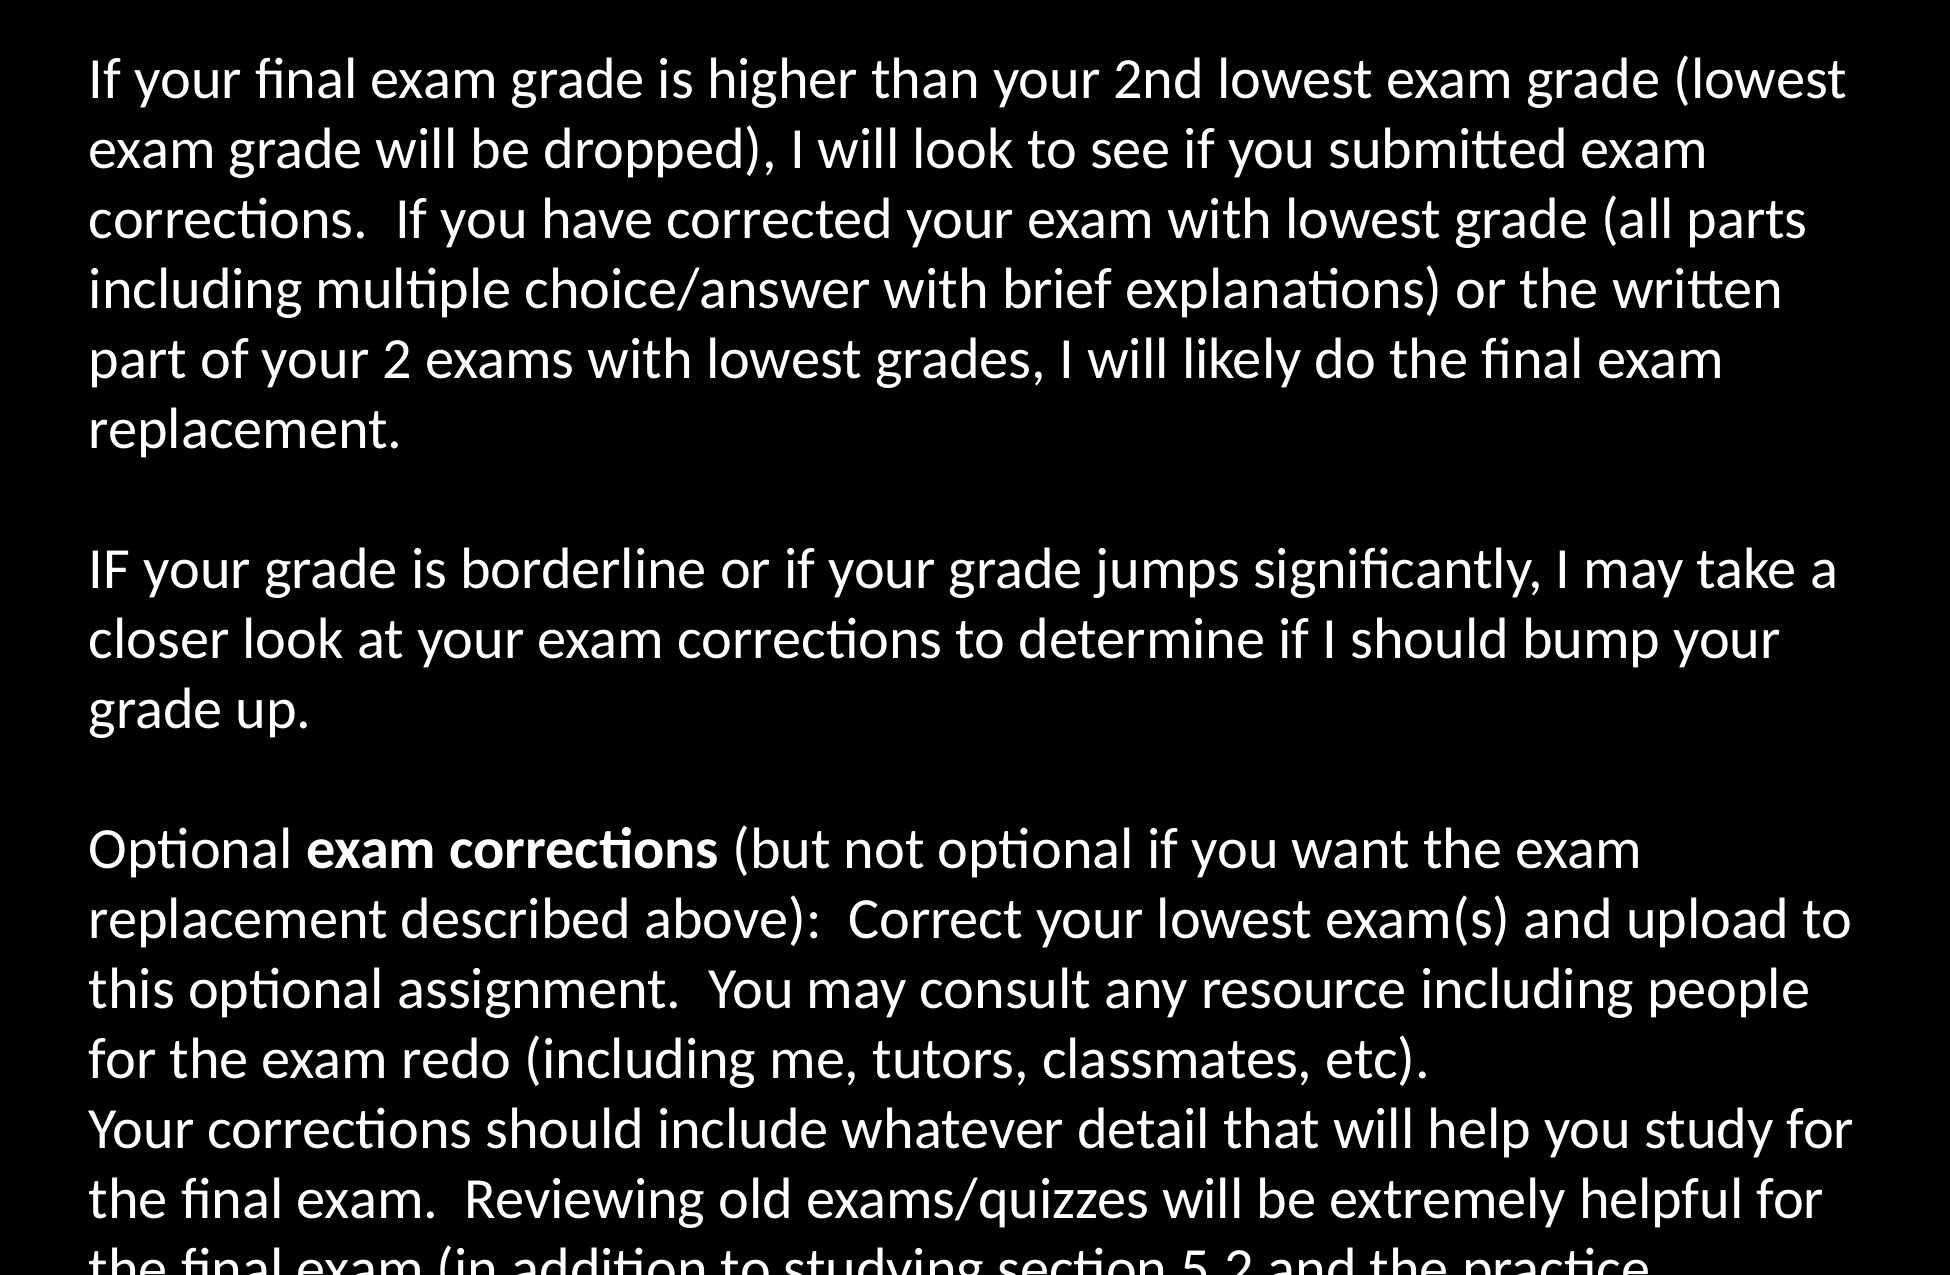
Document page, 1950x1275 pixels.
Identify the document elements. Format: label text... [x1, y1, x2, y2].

text_box If your final exam grade is higher than your 2nd lowest exam grade (lowest exam grade will be dropped), I will look to see if you submitted exam corrections. If you have corrected your exam with lowest grade (all parts including multiple choice/answer with brief explanations) or the written part of your 2 exams with lowest grades, I will likely do the final exam replacement. IF your grade is borderline or if your grade jumps significantly, I may take a closer look at your exam corrections to determine if I should bump your grade up. Optional exam corrections (but not optional if you want the exam replacement described above): Correct your lowest exam(s) and upload to this optional assignment. You may consult any resource including people for the exam redo (including me, tutors, classmates, etc). Your corrections should include whatever detail that will help you study for the final exam. Reviewing old exams/quizzes will be extremely helpful for the final exam (in addition to studying section 5.2 and the practice problems reviewing earlier sections that will be provided). [74, 33, 1876, 1275]
